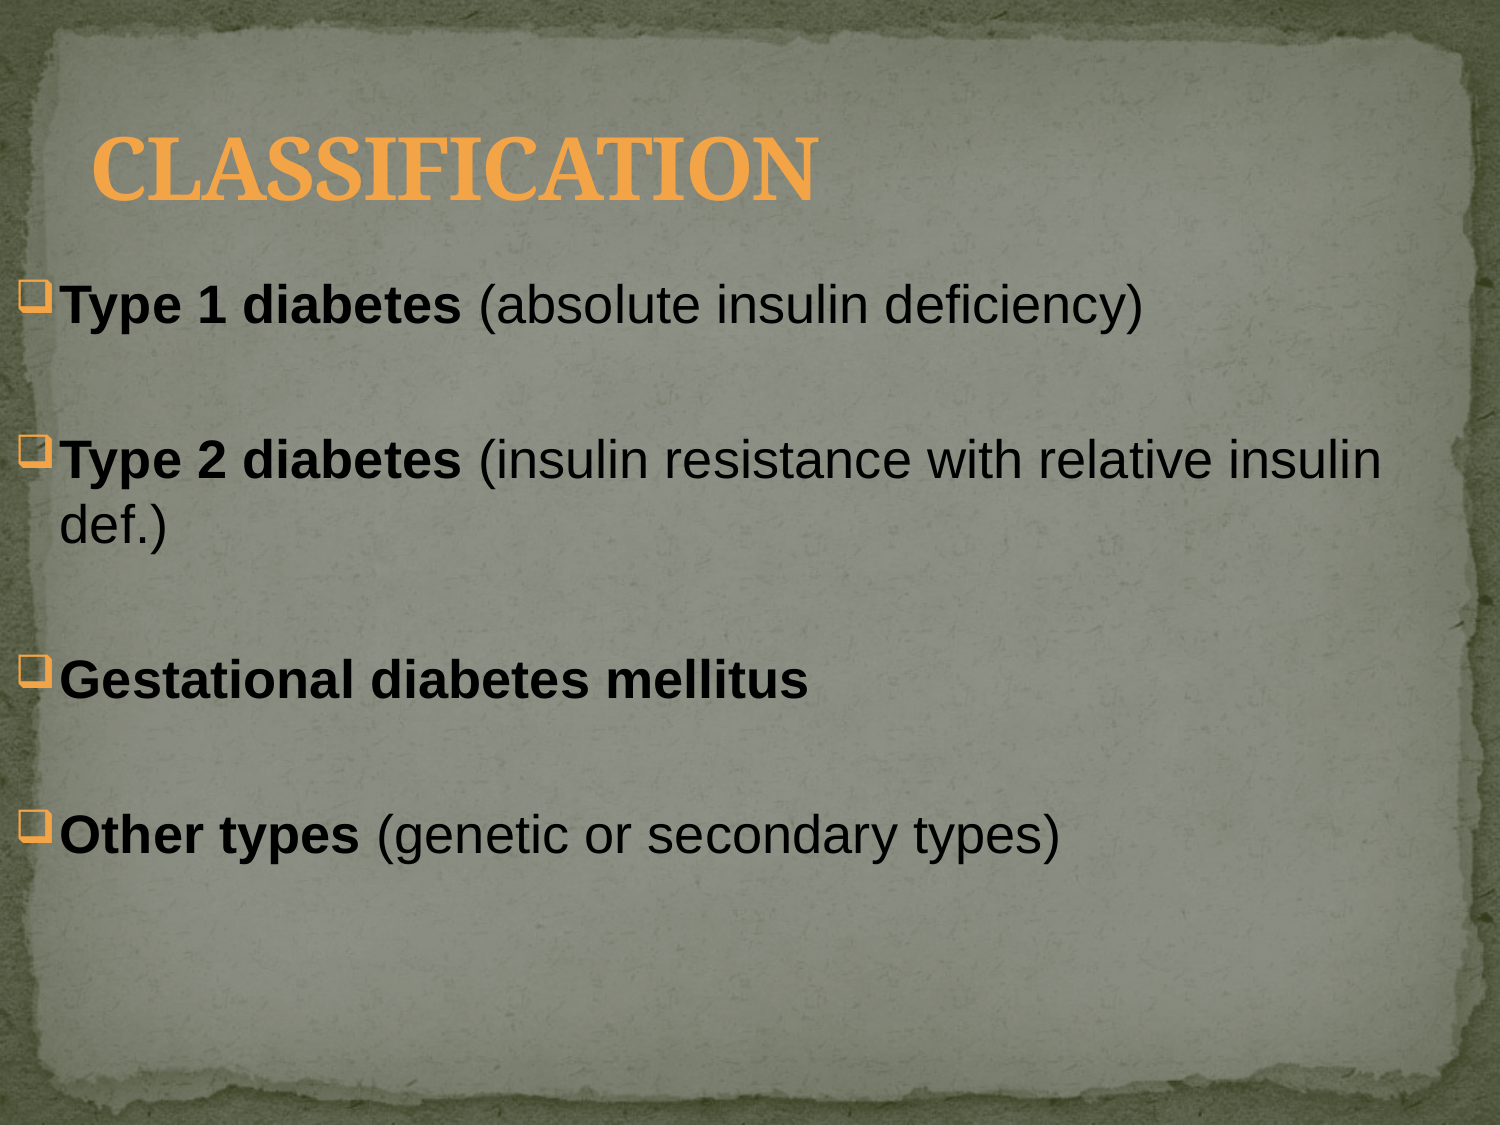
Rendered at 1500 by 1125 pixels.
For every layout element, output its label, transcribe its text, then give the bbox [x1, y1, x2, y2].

list Type 1 diabetes (absolute insulin deficiency) Type 2 diabetes (insulin resistance with relative insulin def.) Gestational diabetes mellitus Other types (genetic or secondary types) [0, 262, 1500, 1038]
title CLASSIFICATION [74, 24, 1425, 225]
